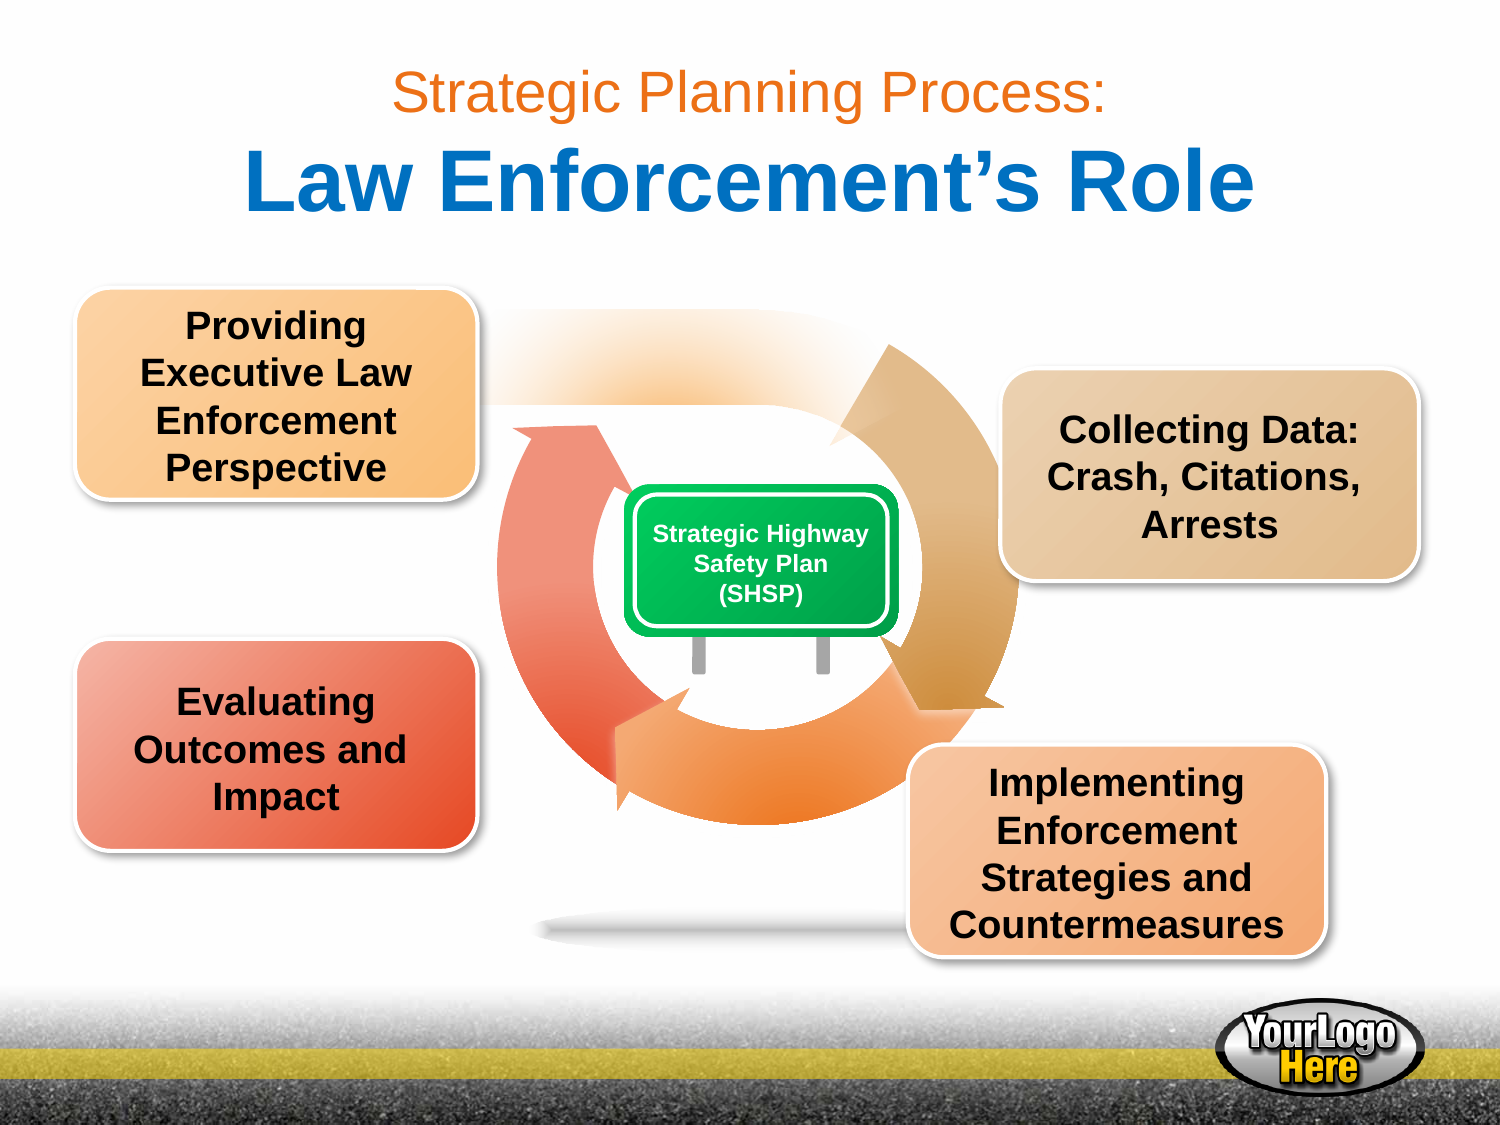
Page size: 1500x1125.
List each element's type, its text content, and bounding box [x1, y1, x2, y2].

text_box [72, 636, 430, 853]
text_box [174, 74, 1425, 225]
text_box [623, 484, 899, 675]
title Strategic Planning Process: Law Enforcement’s Role [75, 53, 1425, 230]
text_box [1064, 366, 1422, 584]
text_box Implementing Enforcement Strategies and Countermeasures [1064, 750, 1299, 954]
picture [0, 0, 1500, 1125]
text_box [1063, 742, 1329, 960]
text_box Providing Executive Law Enforcement Perspective [94, 296, 458, 493]
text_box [437, 309, 1057, 955]
text_box [72, 285, 477, 502]
text_box Collecting Data: Crash, Citations, Arrests [1064, 376, 1391, 573]
text_box Evaluating Outcomes and Impact [94, 649, 430, 846]
